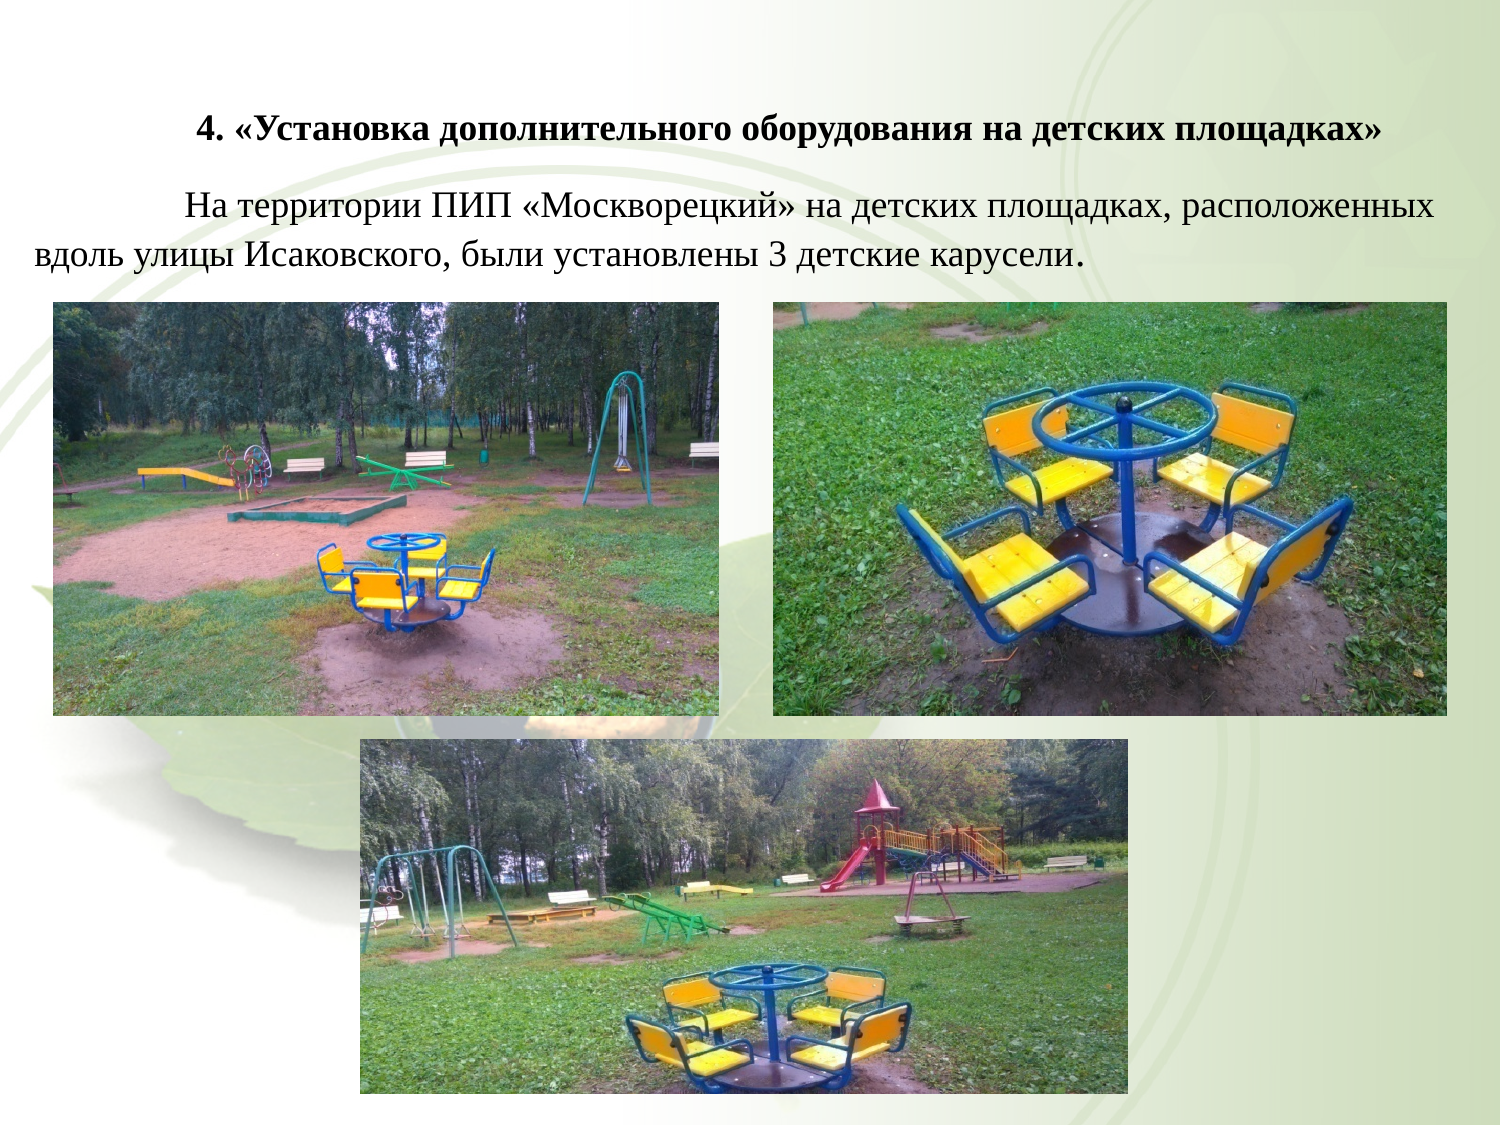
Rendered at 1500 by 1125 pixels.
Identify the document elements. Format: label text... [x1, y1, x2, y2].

picture [773, 302, 1448, 717]
title 4. «Установка дополнительного оборудования на детских площадках» [159, 42, 1421, 172]
list На территории ПИП «Москворецкий» на детских площадках, расположенных вдоль улицы Исаковского, были установлены 3 детские карусели. [19, 172, 1461, 321]
picture [52, 302, 720, 717]
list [359, 739, 1129, 1095]
